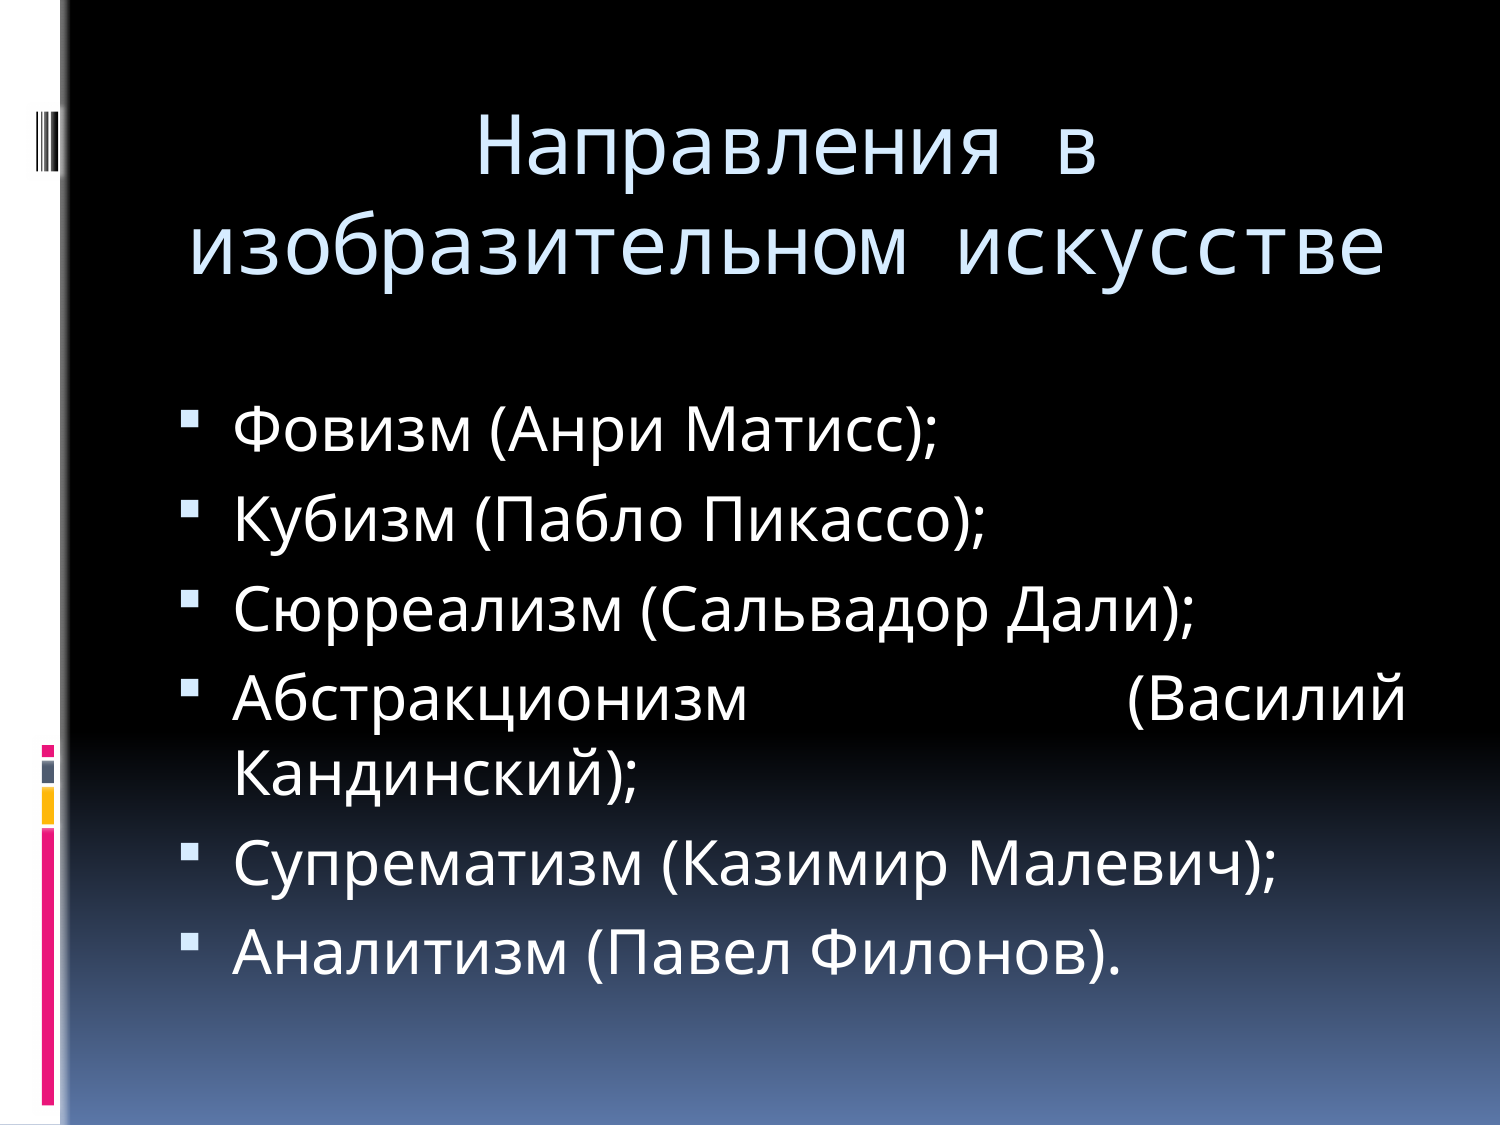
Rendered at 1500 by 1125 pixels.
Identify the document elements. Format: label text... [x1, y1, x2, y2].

list Фовизм (Анри Матисс); Кубизм (Пабло Пикассо); Сюрреализм (Сальвадор Дали); Абстракционизм (Василий Кандинский); Супрематизм (Казимир Малевич); Аналитизм (Павел Филонов). [150, 292, 1425, 1043]
title Направления в изобразительном искусстве [150, 83, 1425, 234]
